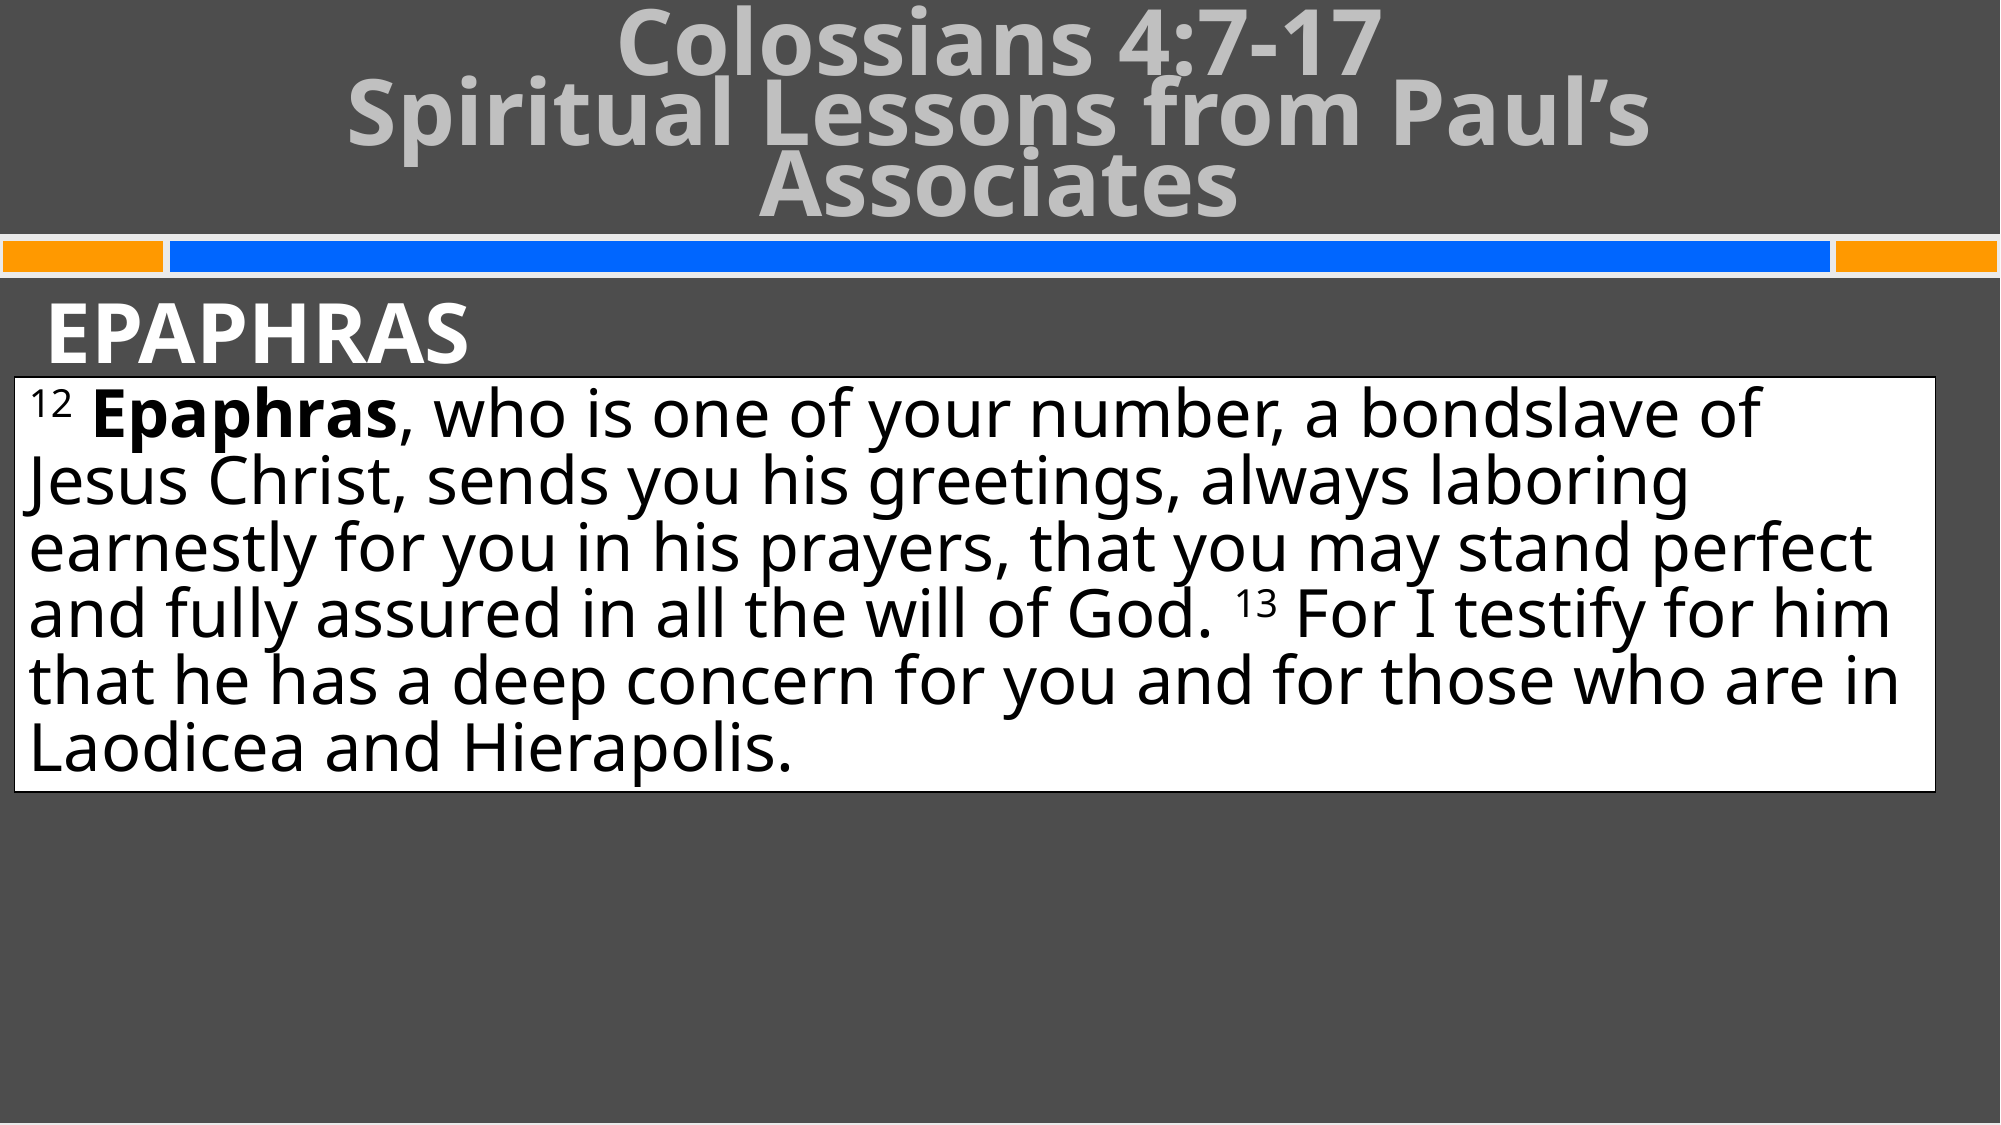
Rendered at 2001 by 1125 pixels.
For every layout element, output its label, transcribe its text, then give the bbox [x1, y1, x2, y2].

list EPAPHRAS [29, 299, 1964, 1101]
title Colossians 4:7-17 Spiritual Lessons from Paul’s Associates [99, 44, 1901, 213]
text_box 12 Epaphras, who is one of your number, a bondslave of Jesus Christ, sends you his greetings, always laboring earnestly for you in his prayers, that you may stand perfect and fully assured in all the will of God. 13 For I testify for him that he has a deep concern for you and for those who are in Laodicea and Hierapolis. [14, 377, 1936, 792]
